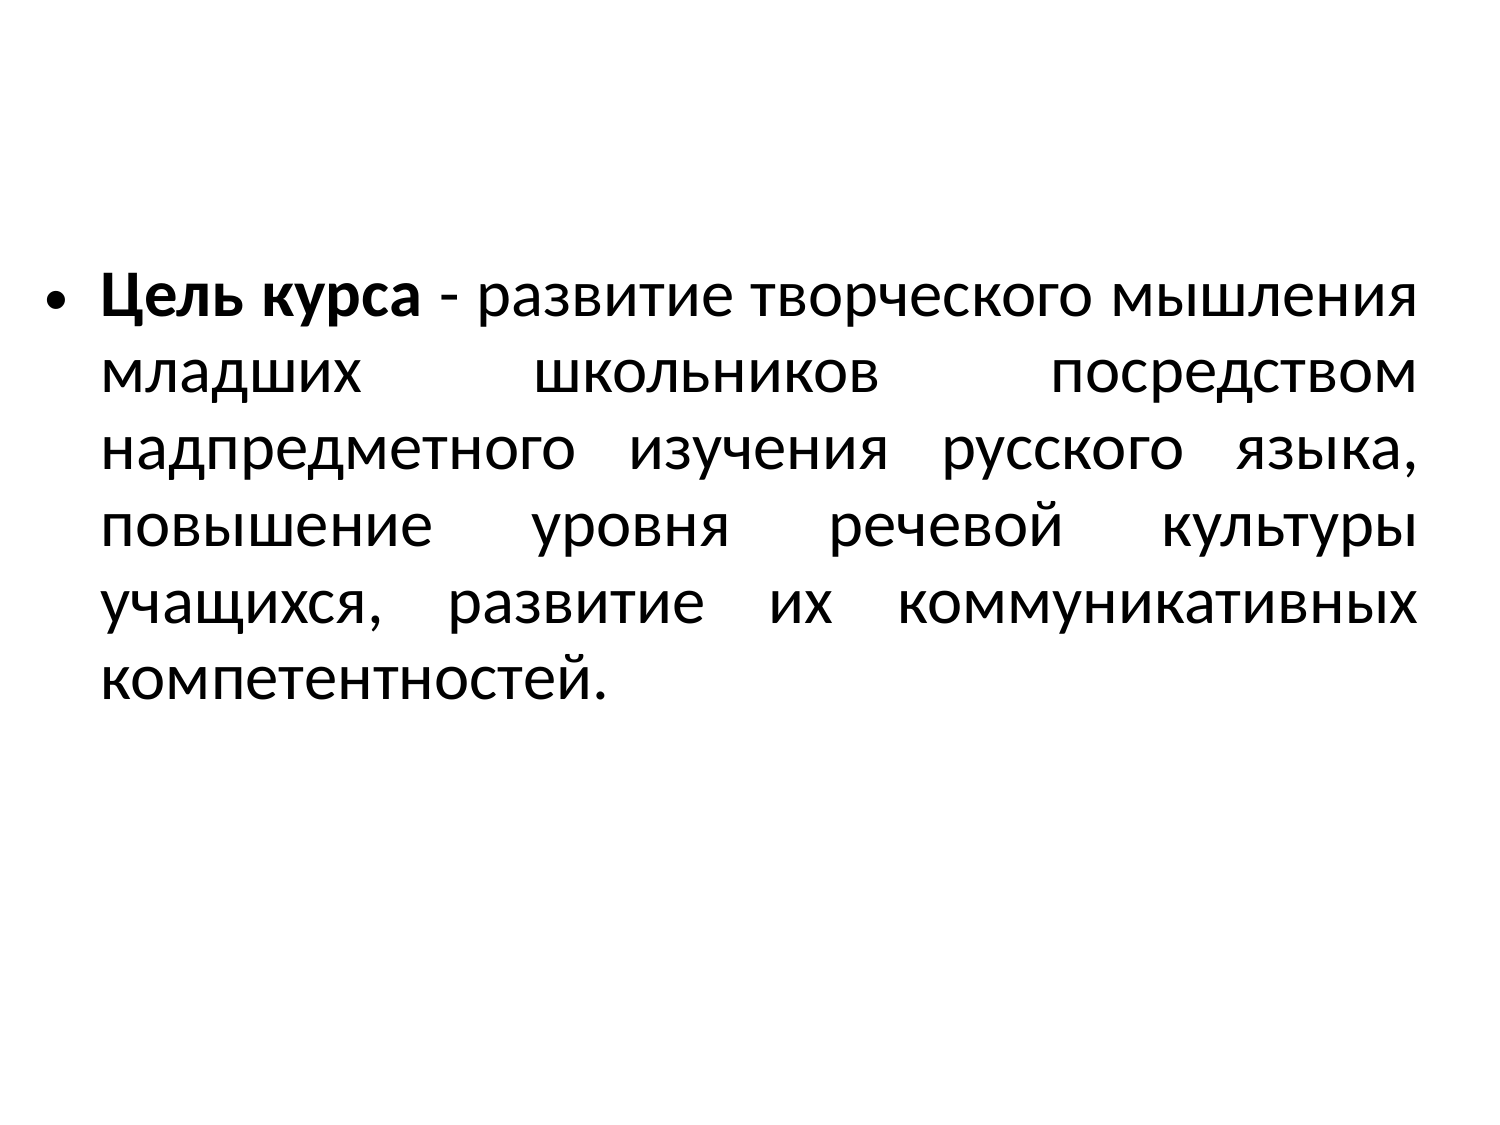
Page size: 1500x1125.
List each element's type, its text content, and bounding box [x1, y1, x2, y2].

list Цель курса - развитие творческого мышления младших школьников посредством надпредметного изучения русского языка, повышение уровня речевой культуры учащихся, развитие их коммуникативных компетентностей. [29, 78, 1436, 1059]
